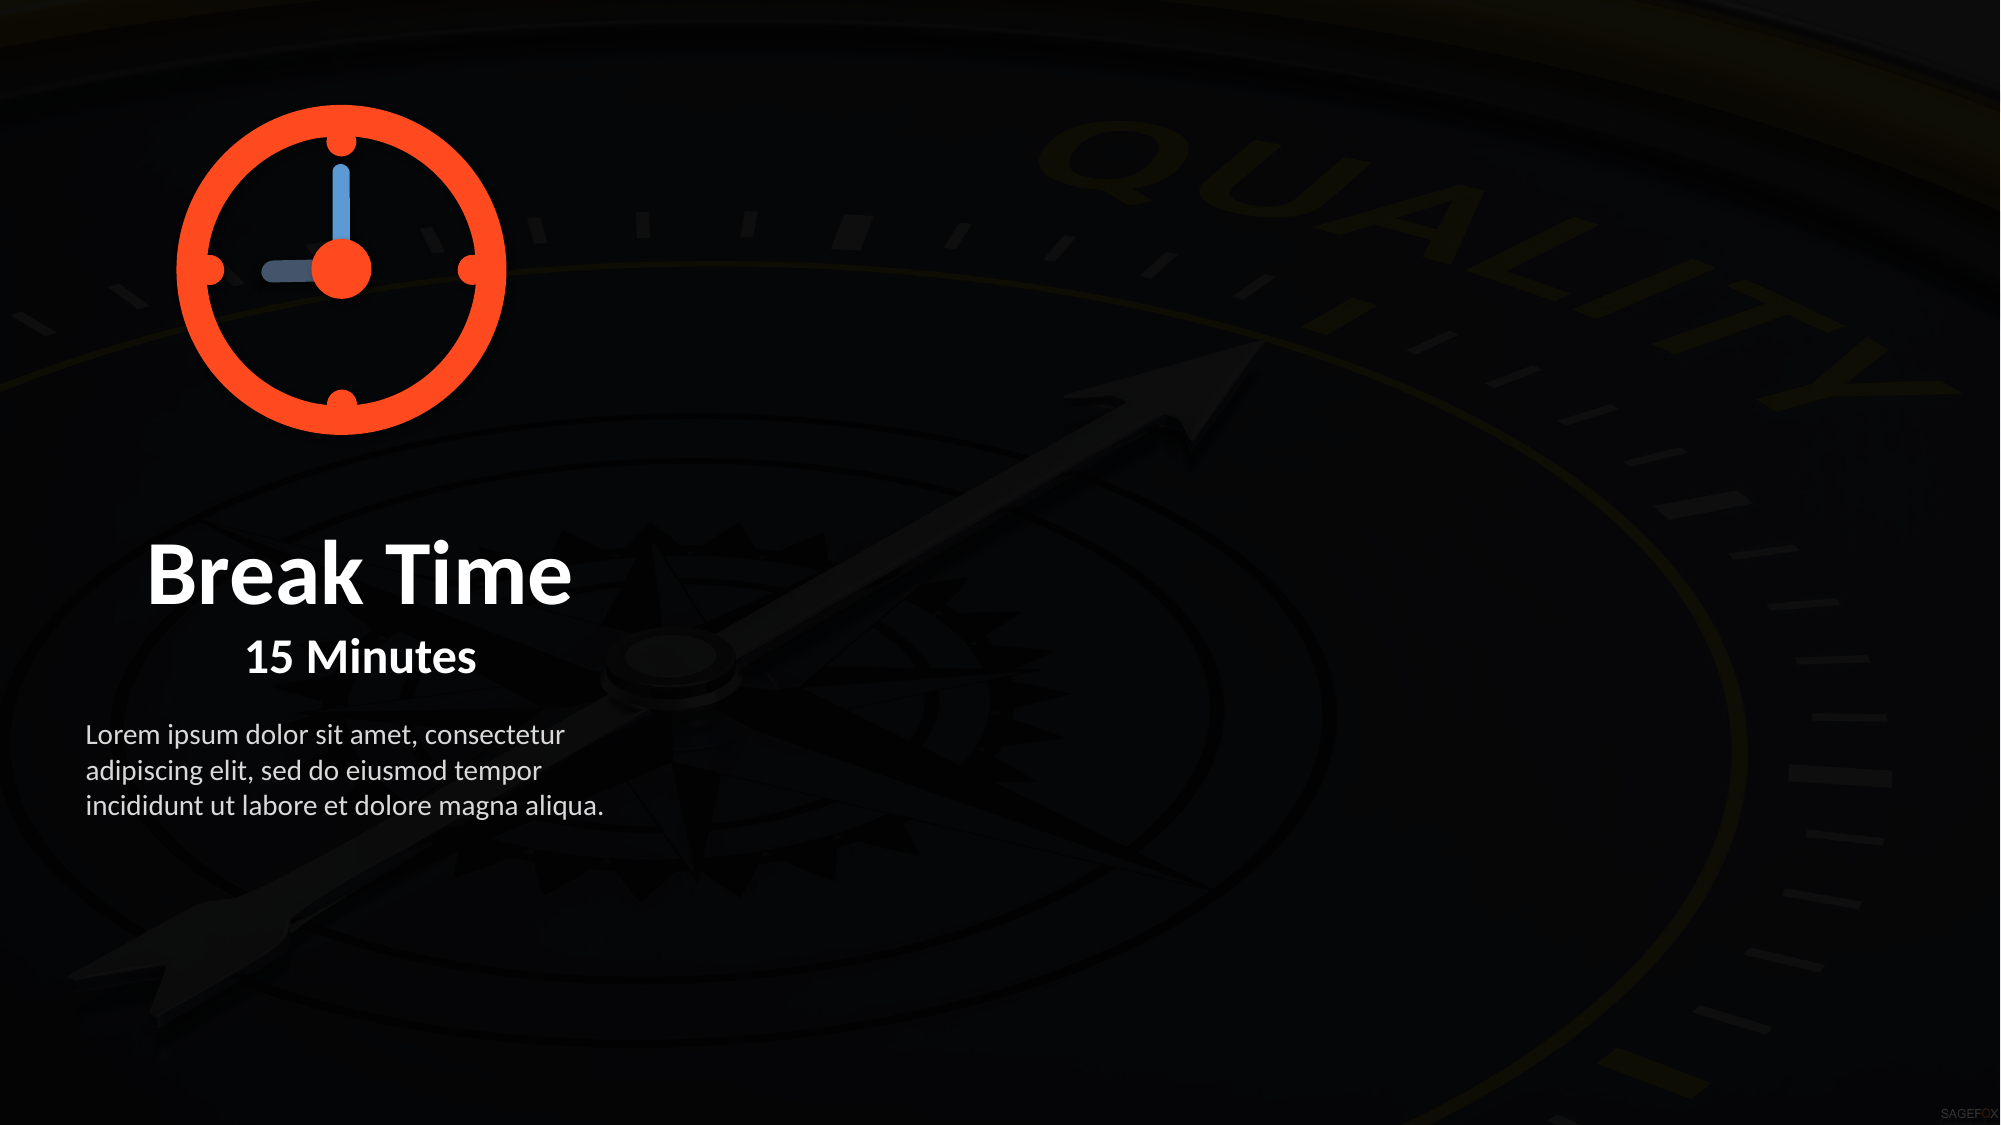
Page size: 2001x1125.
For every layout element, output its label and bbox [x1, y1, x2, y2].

text_box [291, 291, 379, 373]
text_box [175, 103, 508, 436]
text_box [262, 237, 431, 291]
text_box [70, 505, 641, 830]
text_box [291, 176, 379, 237]
text_box [0, 0, 2000, 1125]
